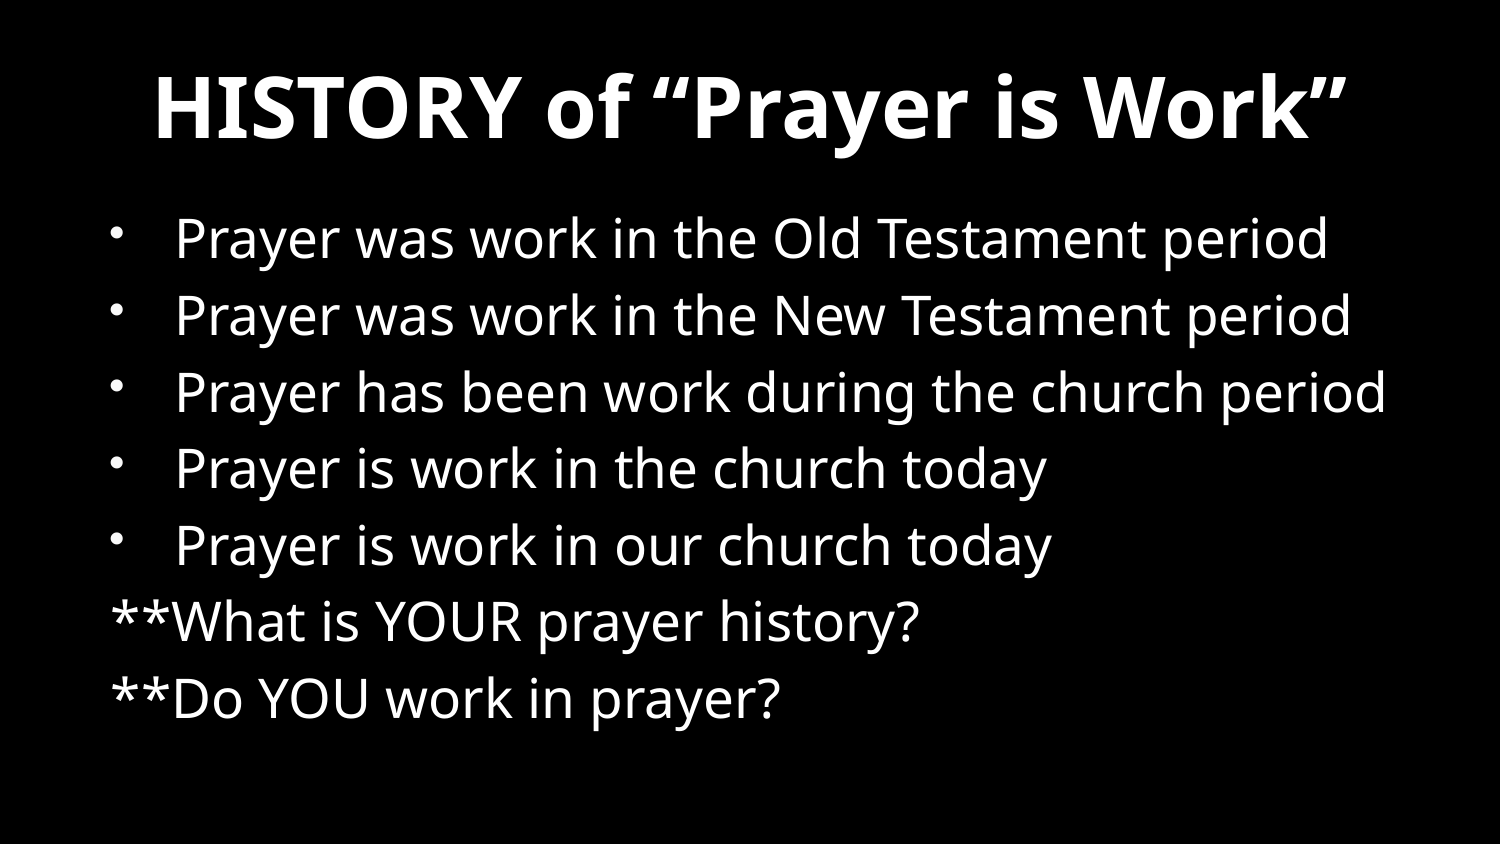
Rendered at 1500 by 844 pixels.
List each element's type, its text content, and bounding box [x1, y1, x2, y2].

list Prayer was work in the Old Testament period Prayer was work in the New Testament period Prayer has been work during the church period Prayer is work in the church today Prayer is work in our church today **What is YOUR prayer history? **Do YOU work in prayer? [75, 196, 1425, 777]
title HISTORY of “Prayer is Work” [75, 33, 1425, 175]
